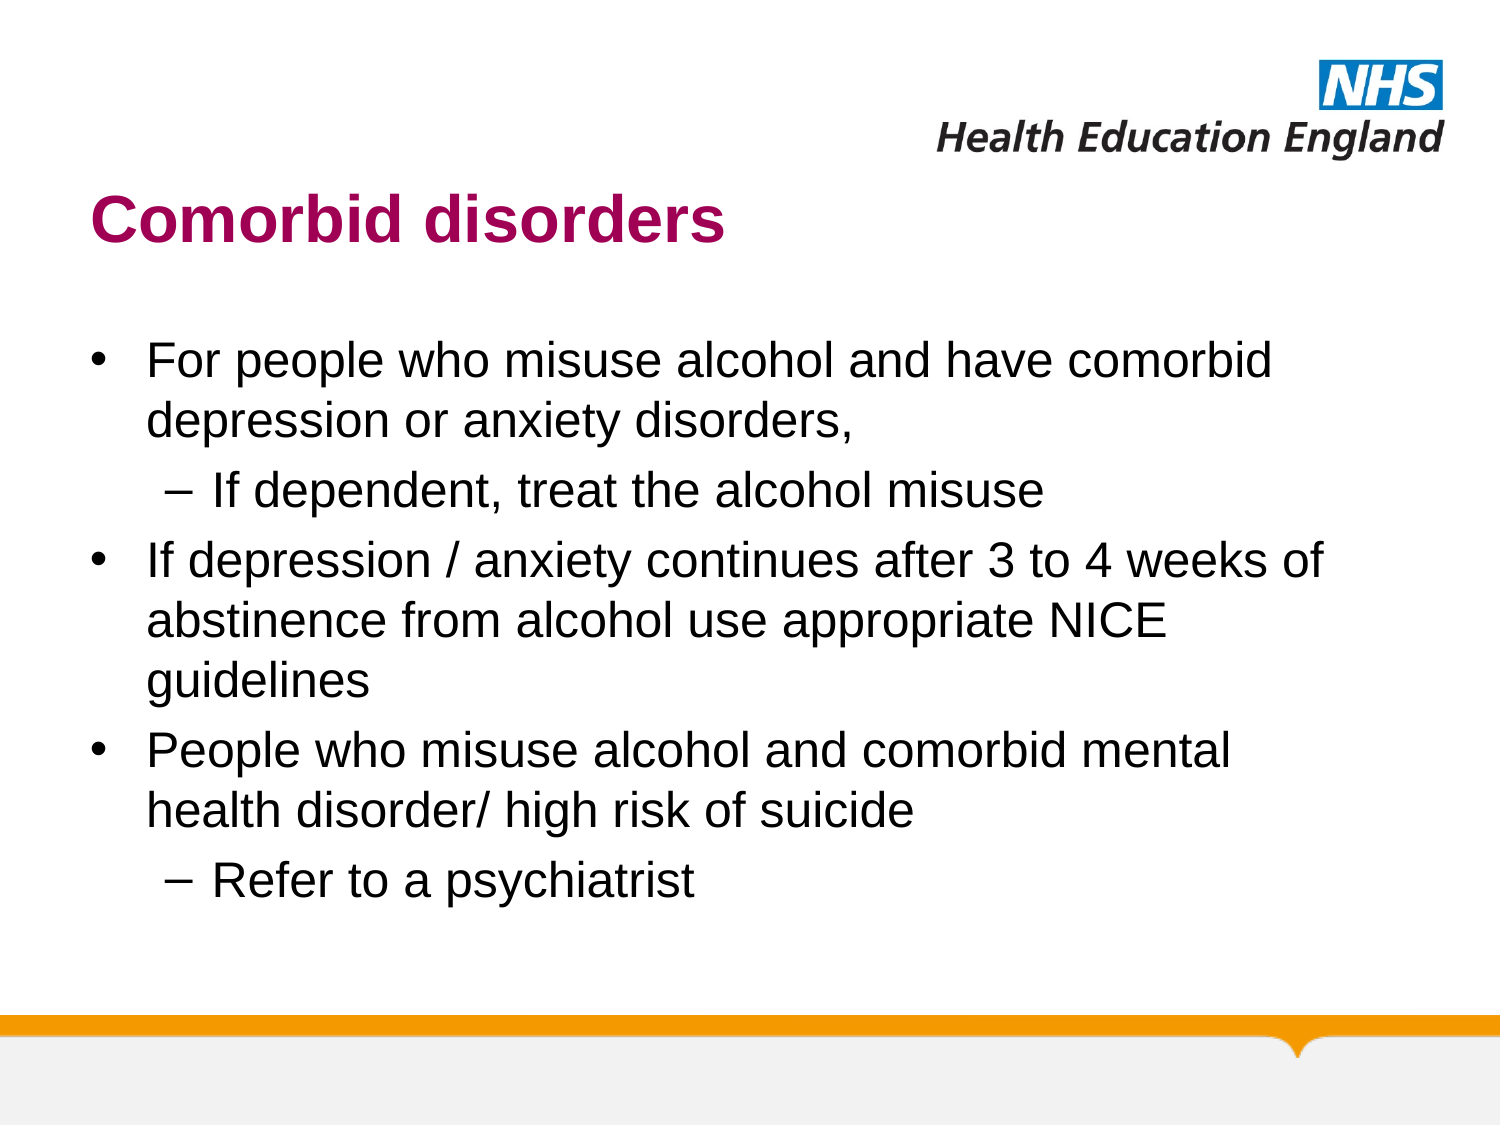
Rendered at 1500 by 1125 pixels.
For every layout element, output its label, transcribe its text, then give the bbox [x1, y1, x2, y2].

list For people who misuse alcohol and have comorbid depression or anxiety disorders, If dependent, treat the alcohol misuse If depression / anxiety continues after 3 to 4 weeks of abstinence from alcohol use appropriate NICE guidelines People who misuse alcohol and comorbid mental health disorder/ high risk of suicide Refer to a psychiatrist [75, 320, 1361, 931]
picture [936, 59, 1445, 161]
title Comorbid disorders [75, 168, 1350, 280]
